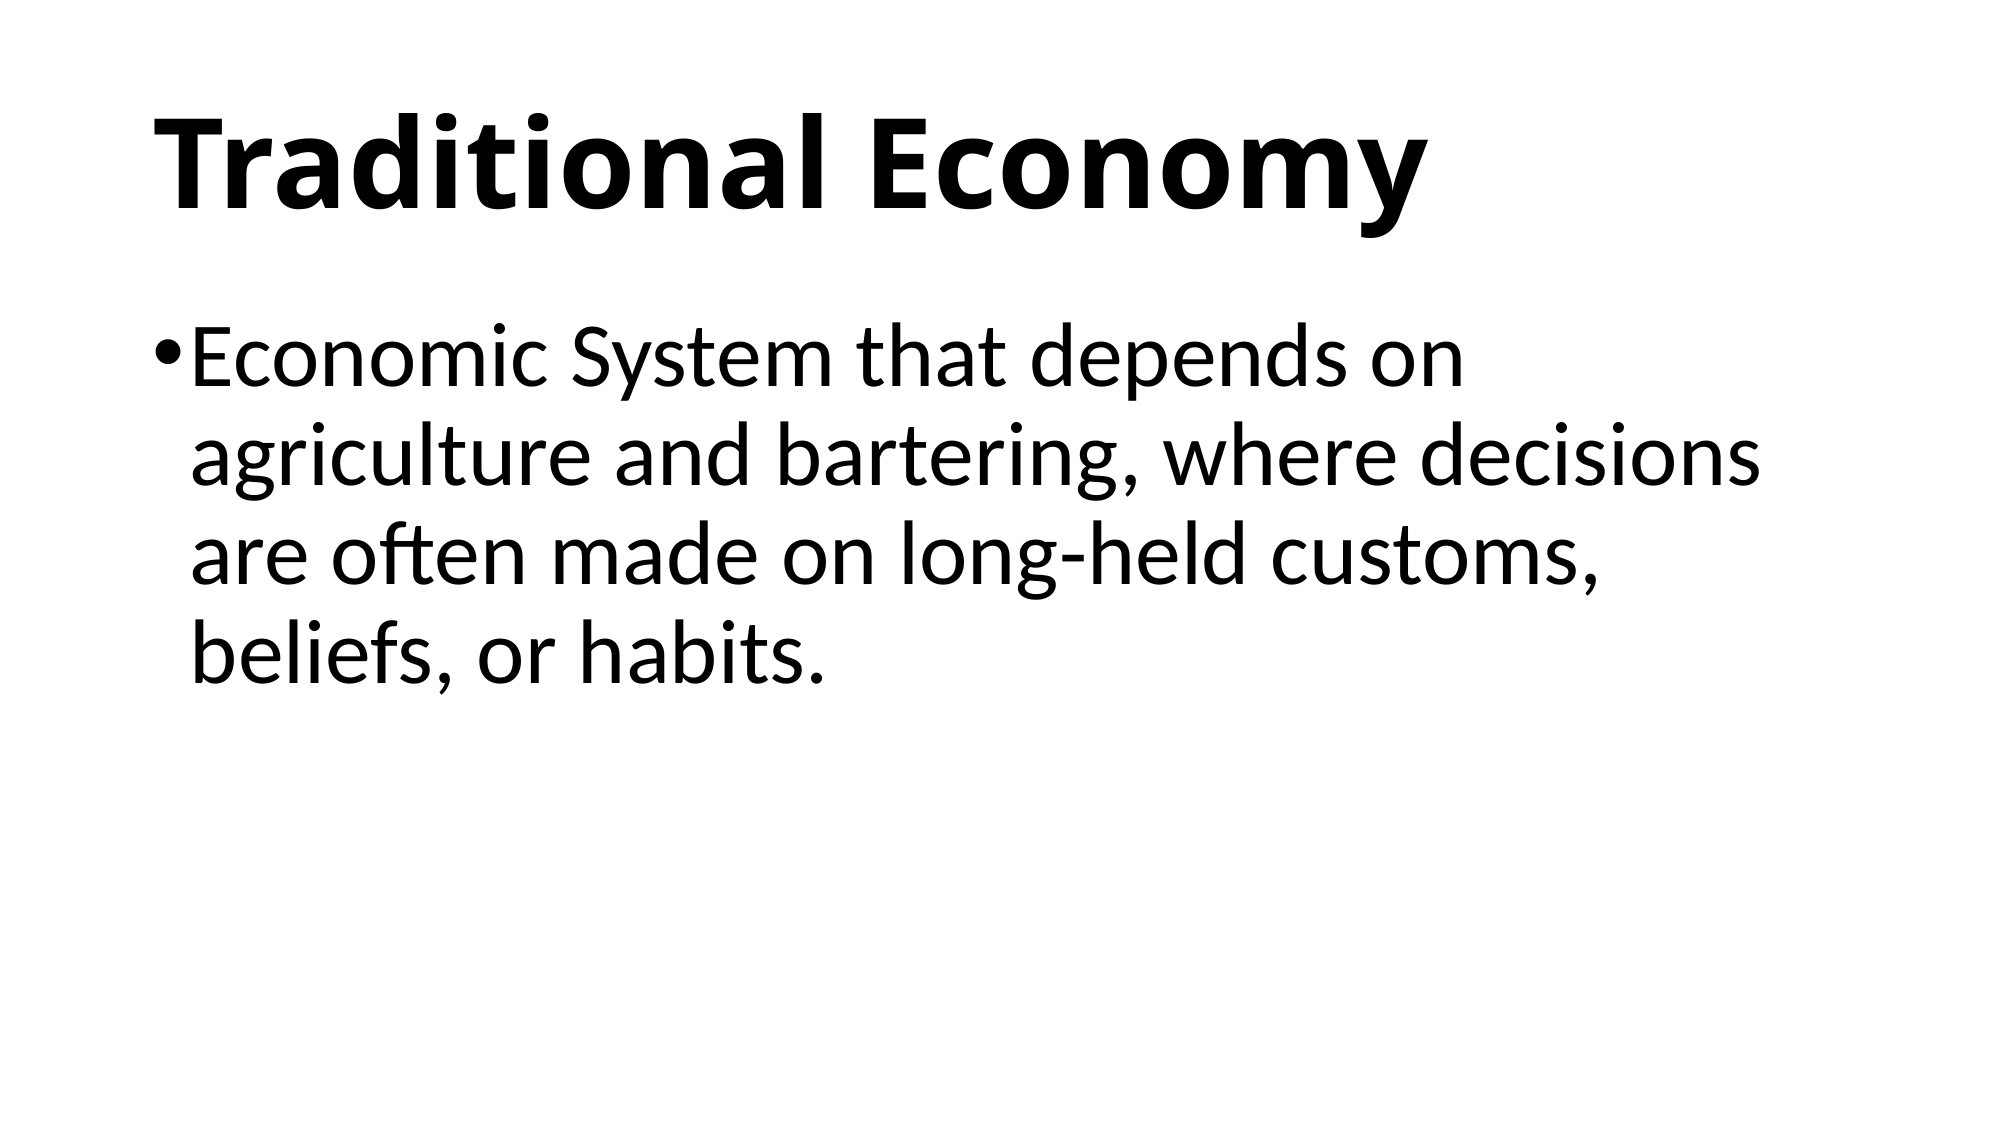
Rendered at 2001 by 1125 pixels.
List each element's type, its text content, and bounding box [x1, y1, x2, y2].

title Traditional Economy [137, 59, 1863, 278]
list Economic System that depends on agriculture and bartering, where decisions are often made on long-held customs, beliefs, or habits. [137, 299, 1863, 1014]
